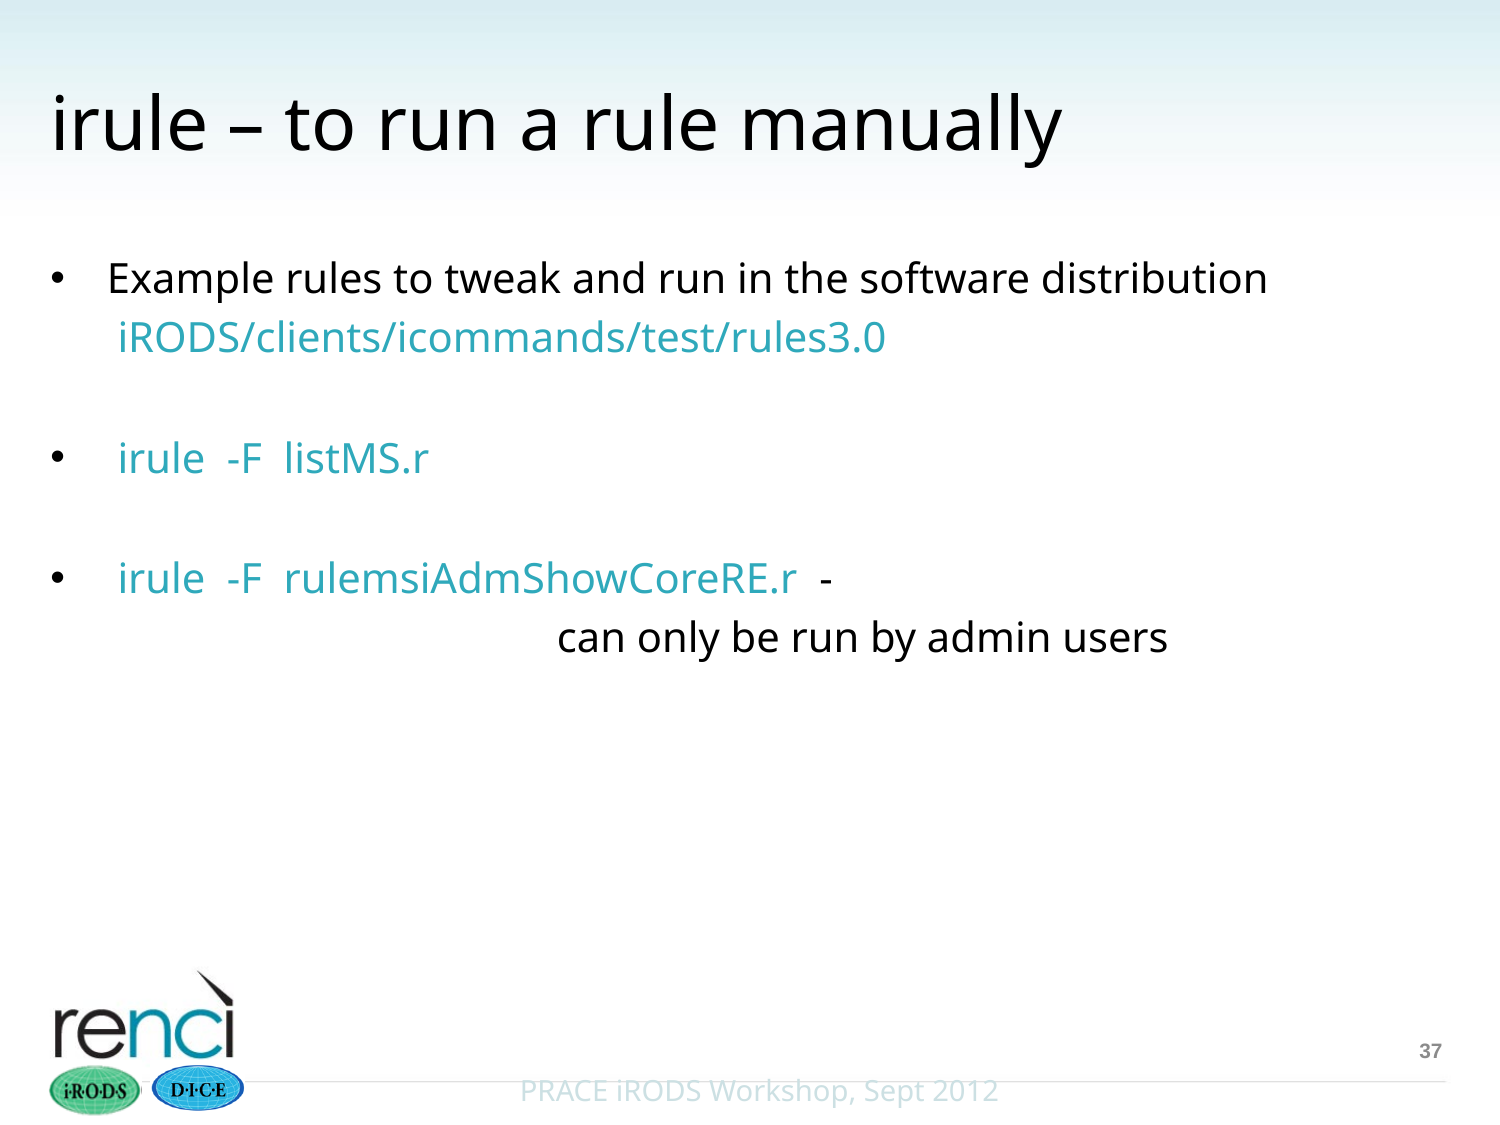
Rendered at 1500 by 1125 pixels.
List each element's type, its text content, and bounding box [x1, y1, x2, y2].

list Example rules to tweak and run in the software distribution iRODS/clients/icommands/test/rules3.0 irule -F listMS.r irule -F rulemsiAdmShowCoreRE.r - can only be run by admin users [35, 244, 1459, 958]
picture [0, 0, 1500, 1125]
footer PRACE iRODS Workshop, Sept 2012 [413, 1065, 1106, 1125]
slide_number 37 [1388, 1020, 1458, 1081]
title irule – to run a rule manually [35, 27, 1459, 215]
